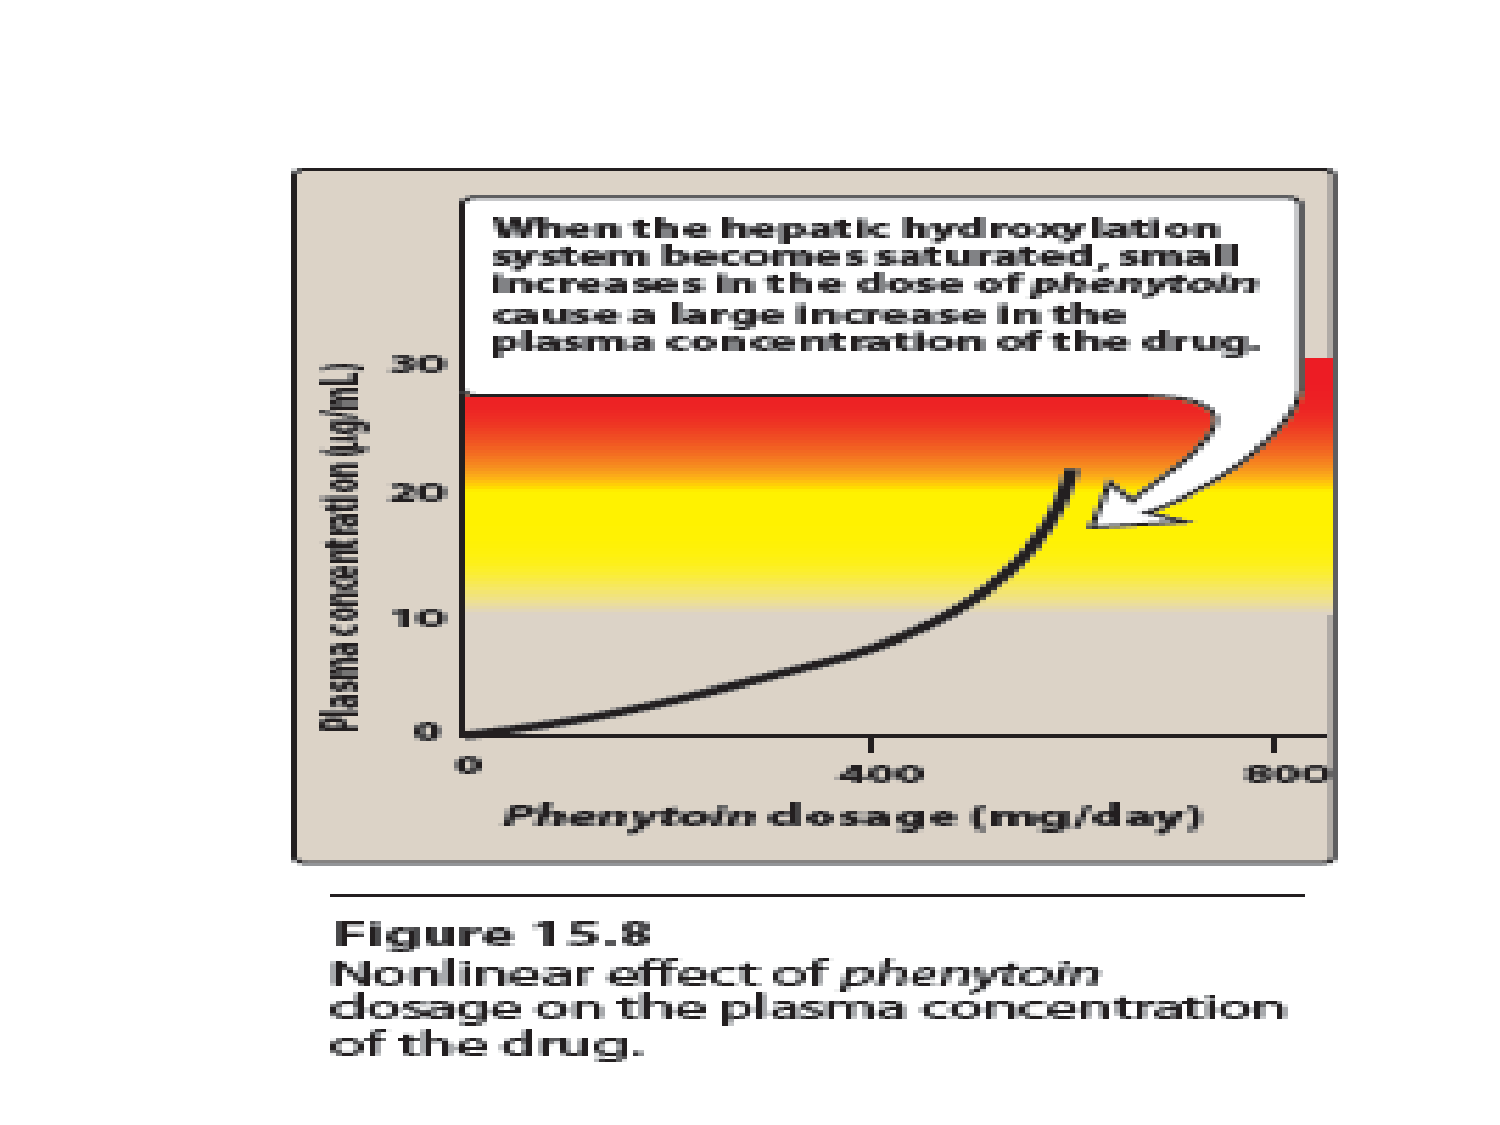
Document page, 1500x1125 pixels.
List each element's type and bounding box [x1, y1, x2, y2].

picture [274, 162, 1350, 1072]
